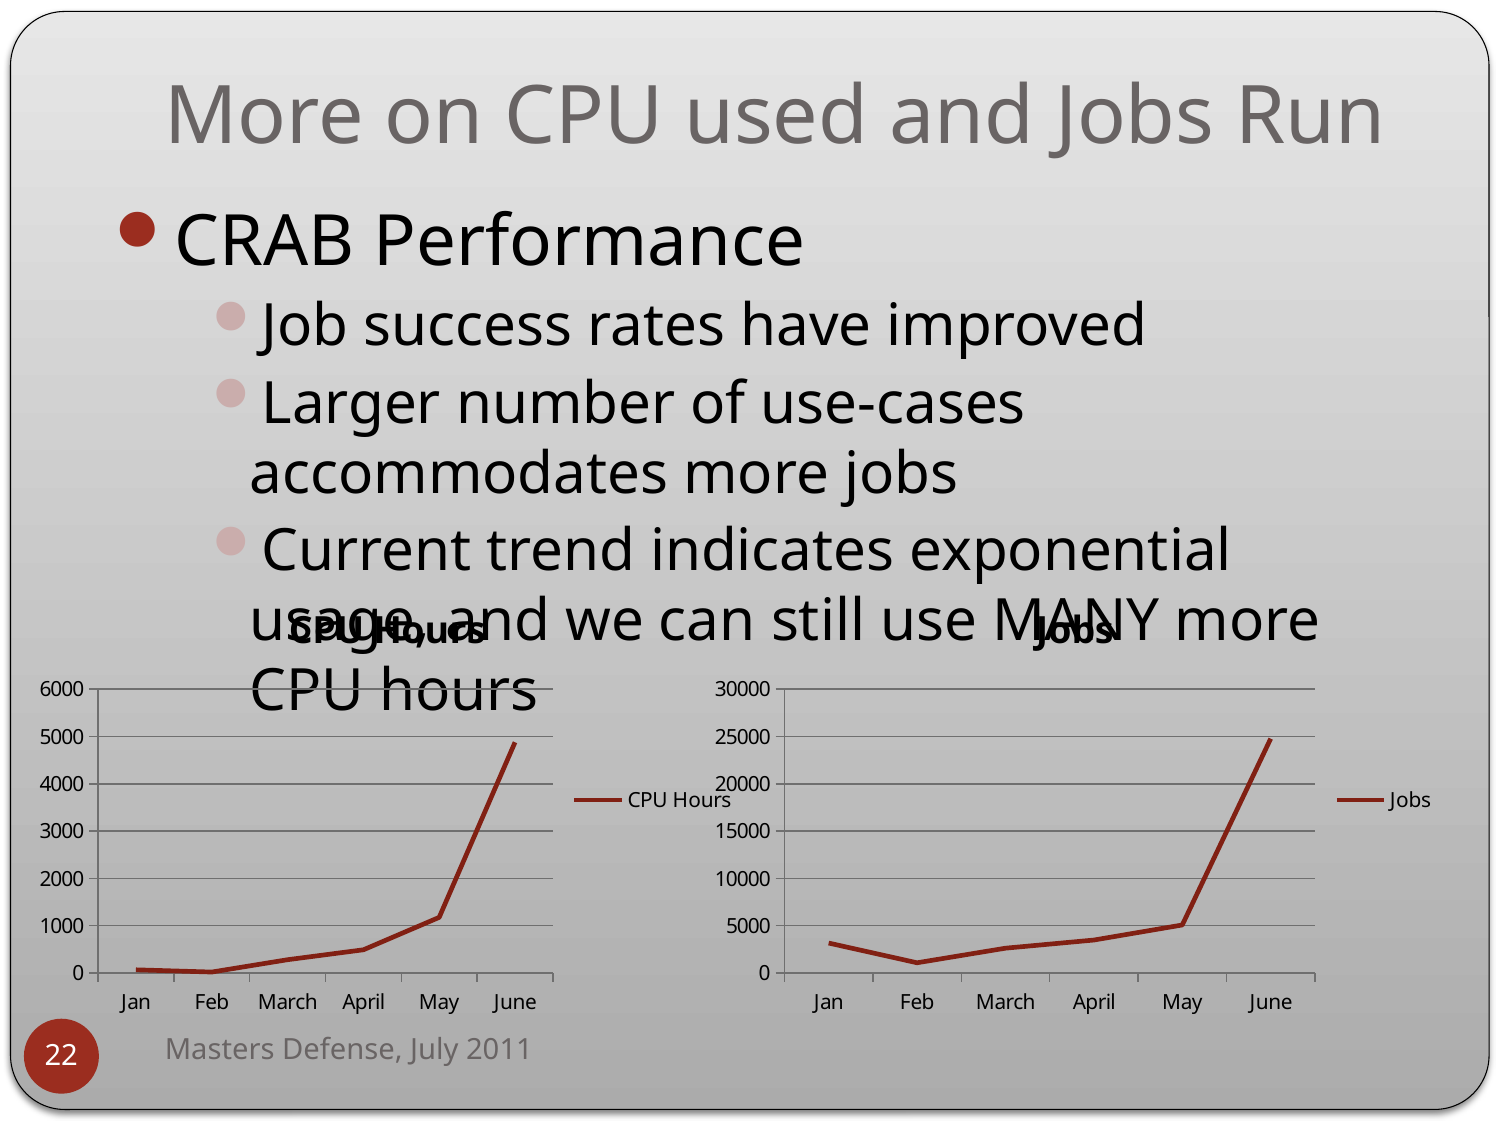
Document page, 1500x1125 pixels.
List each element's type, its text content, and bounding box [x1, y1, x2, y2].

list CRAB Performance Job success rates have improved Larger number of use-cases accommodates more jobs Current trend indicates exponential usage, and we can still use MANY more CPU hours [99, 187, 1425, 573]
chart [24, 574, 1451, 1026]
footer Masters Defense, July 2011 [150, 1035, 800, 1088]
slide_number 22 [23, 1035, 99, 1094]
title More on CPU used and Jobs Run [150, 45, 1425, 175]
